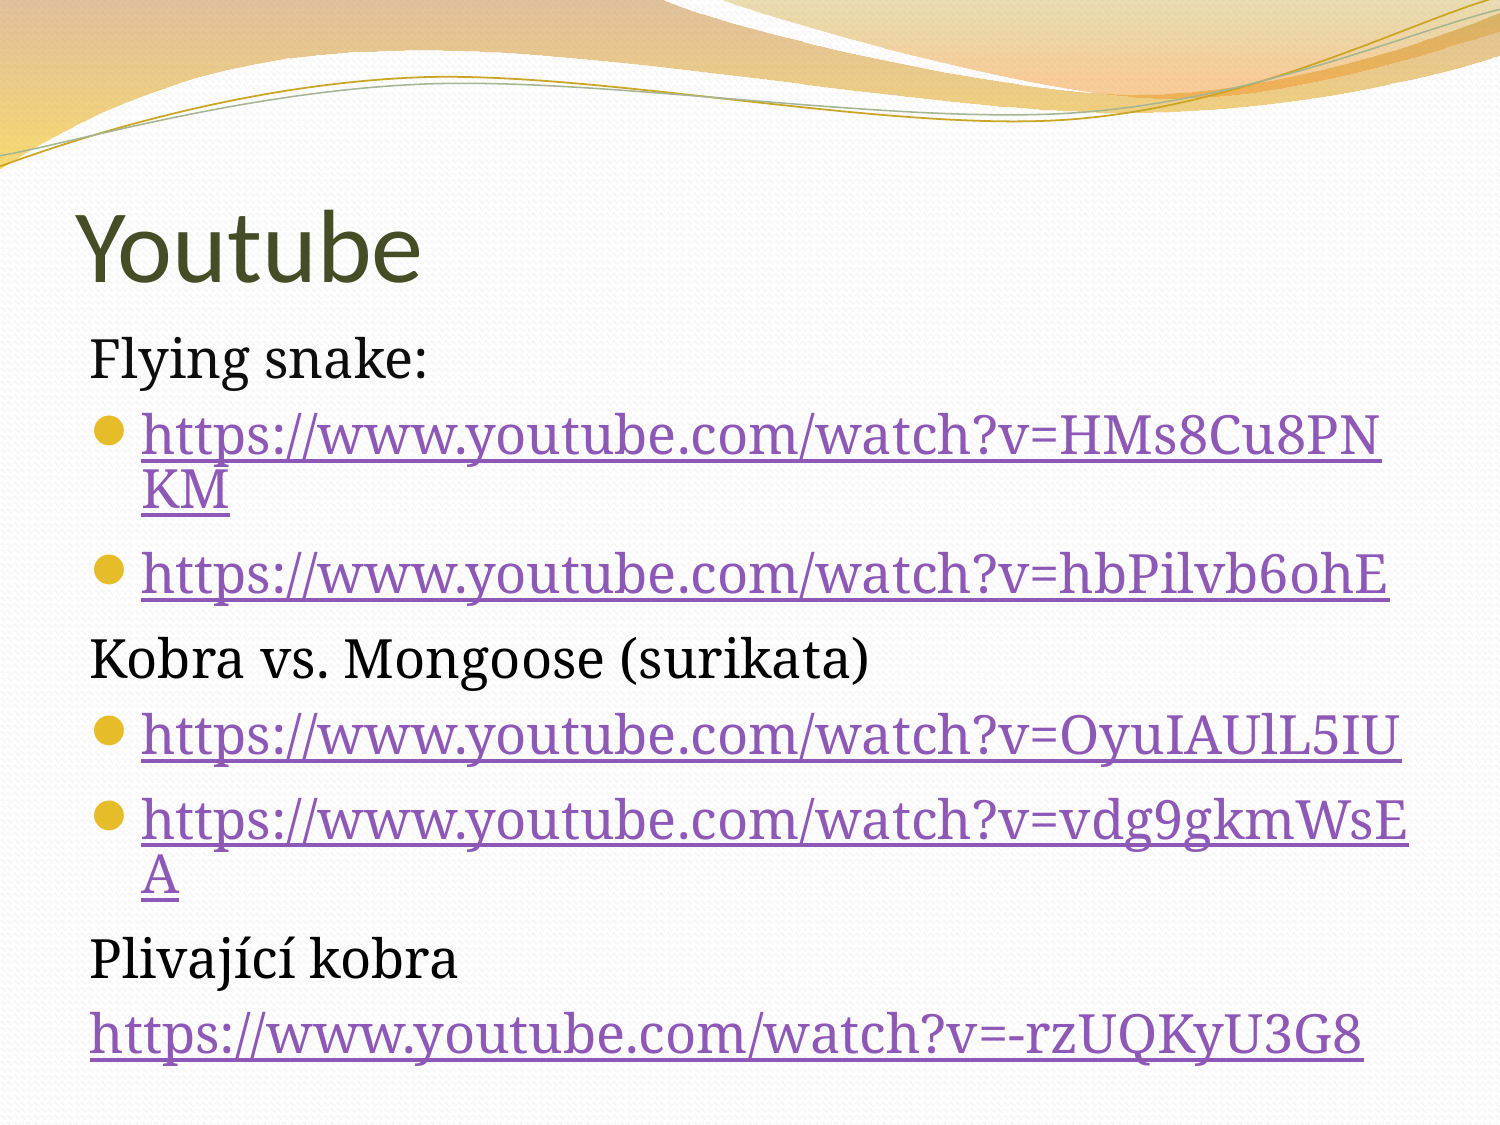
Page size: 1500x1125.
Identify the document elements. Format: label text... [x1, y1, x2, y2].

title Youtube [75, 115, 1425, 303]
list Flying snake: https://www.youtube.com/watch?v=HMs8Cu8PNKM https://www.youtube.com/watch?v=hbPilvb6ohE Kobra vs. Mongoose (surikata) https://www.youtube.com/watch?v=OyuIAUlL5IU https://www.youtube.com/watch?v=vdg9gkmWsEA Plivající kobra https://www.youtube.com/watch?v=-rzUQKyU3G8 [75, 317, 1425, 1038]
